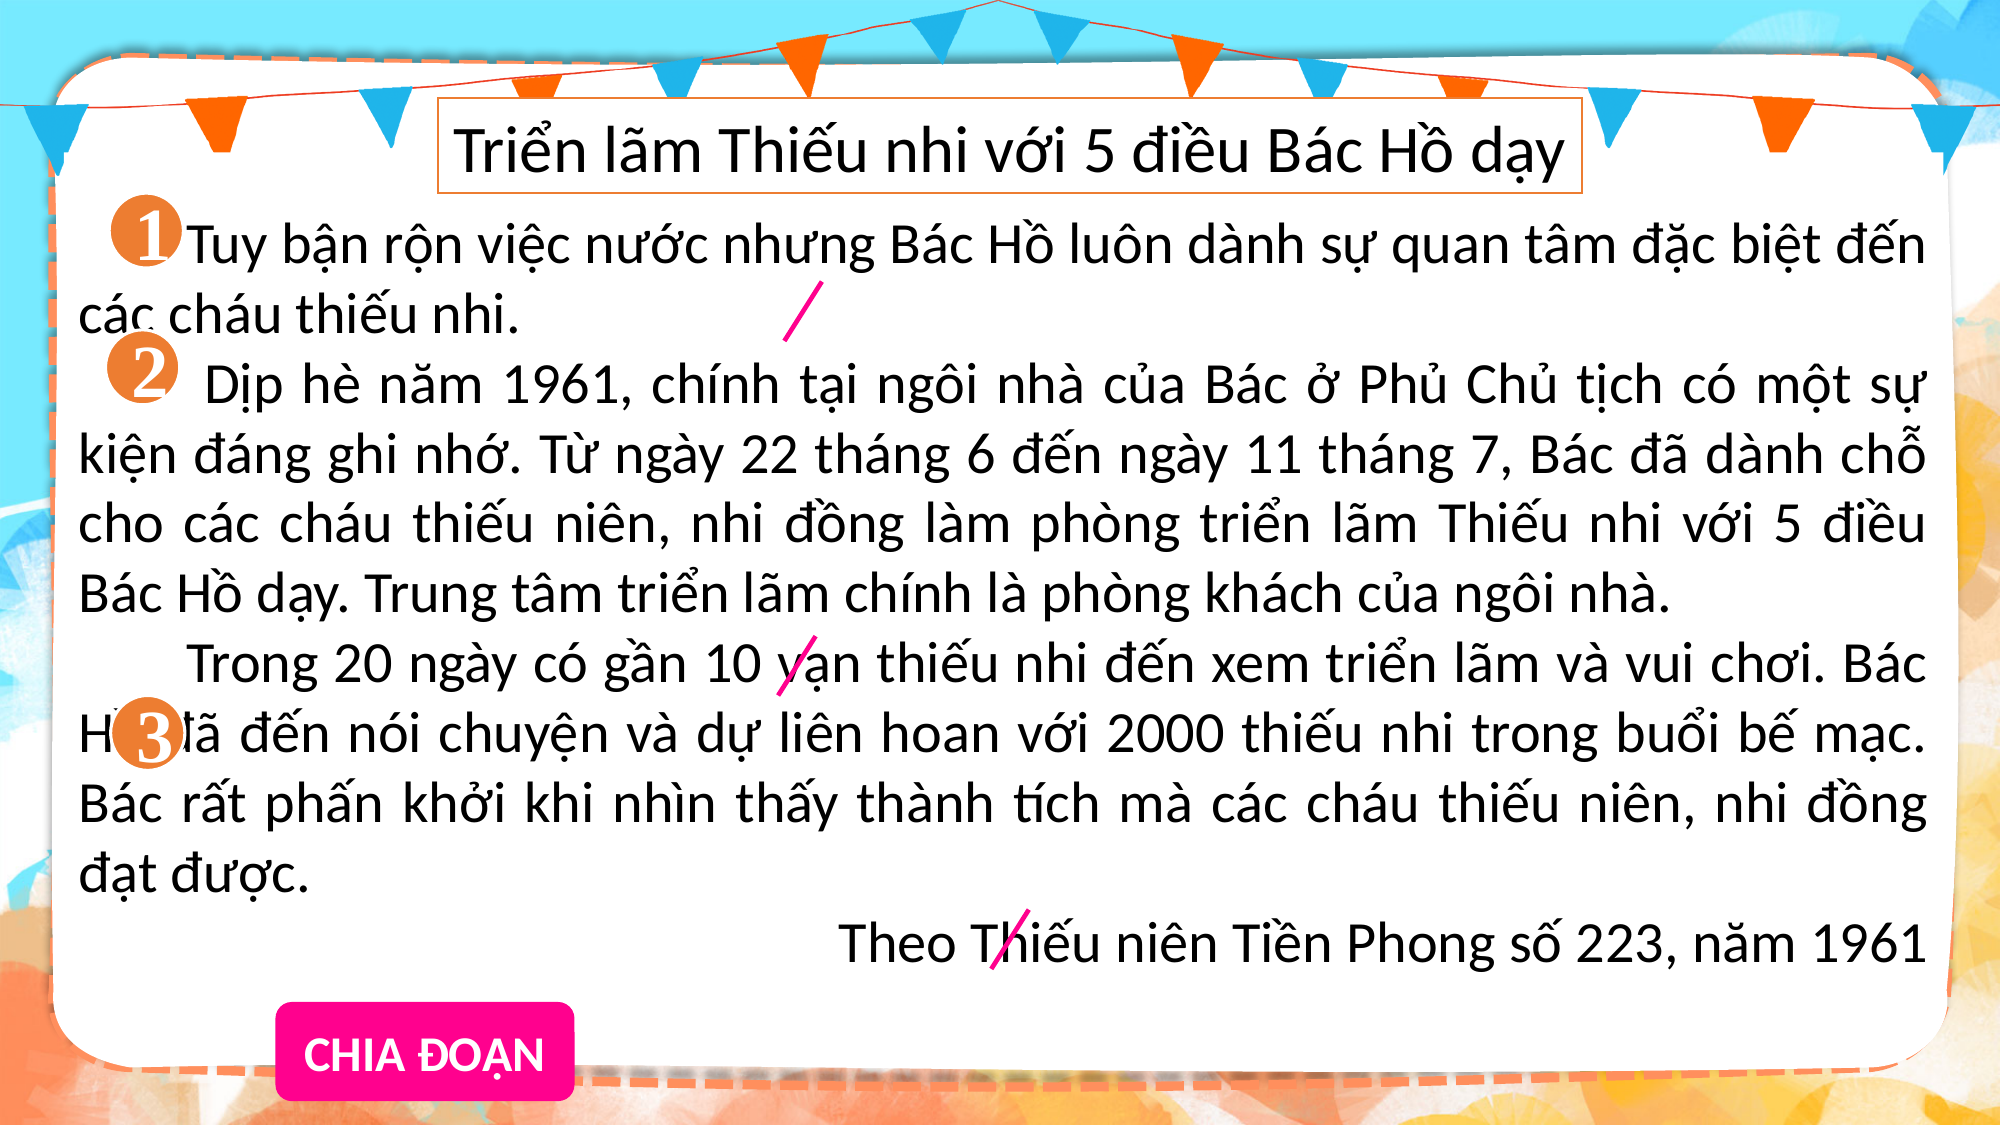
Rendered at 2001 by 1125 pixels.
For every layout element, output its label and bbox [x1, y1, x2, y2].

text_box [778, 636, 816, 696]
text_box [784, 281, 822, 341]
picture [0, 0, 2000, 1125]
text_box [991, 909, 1029, 969]
